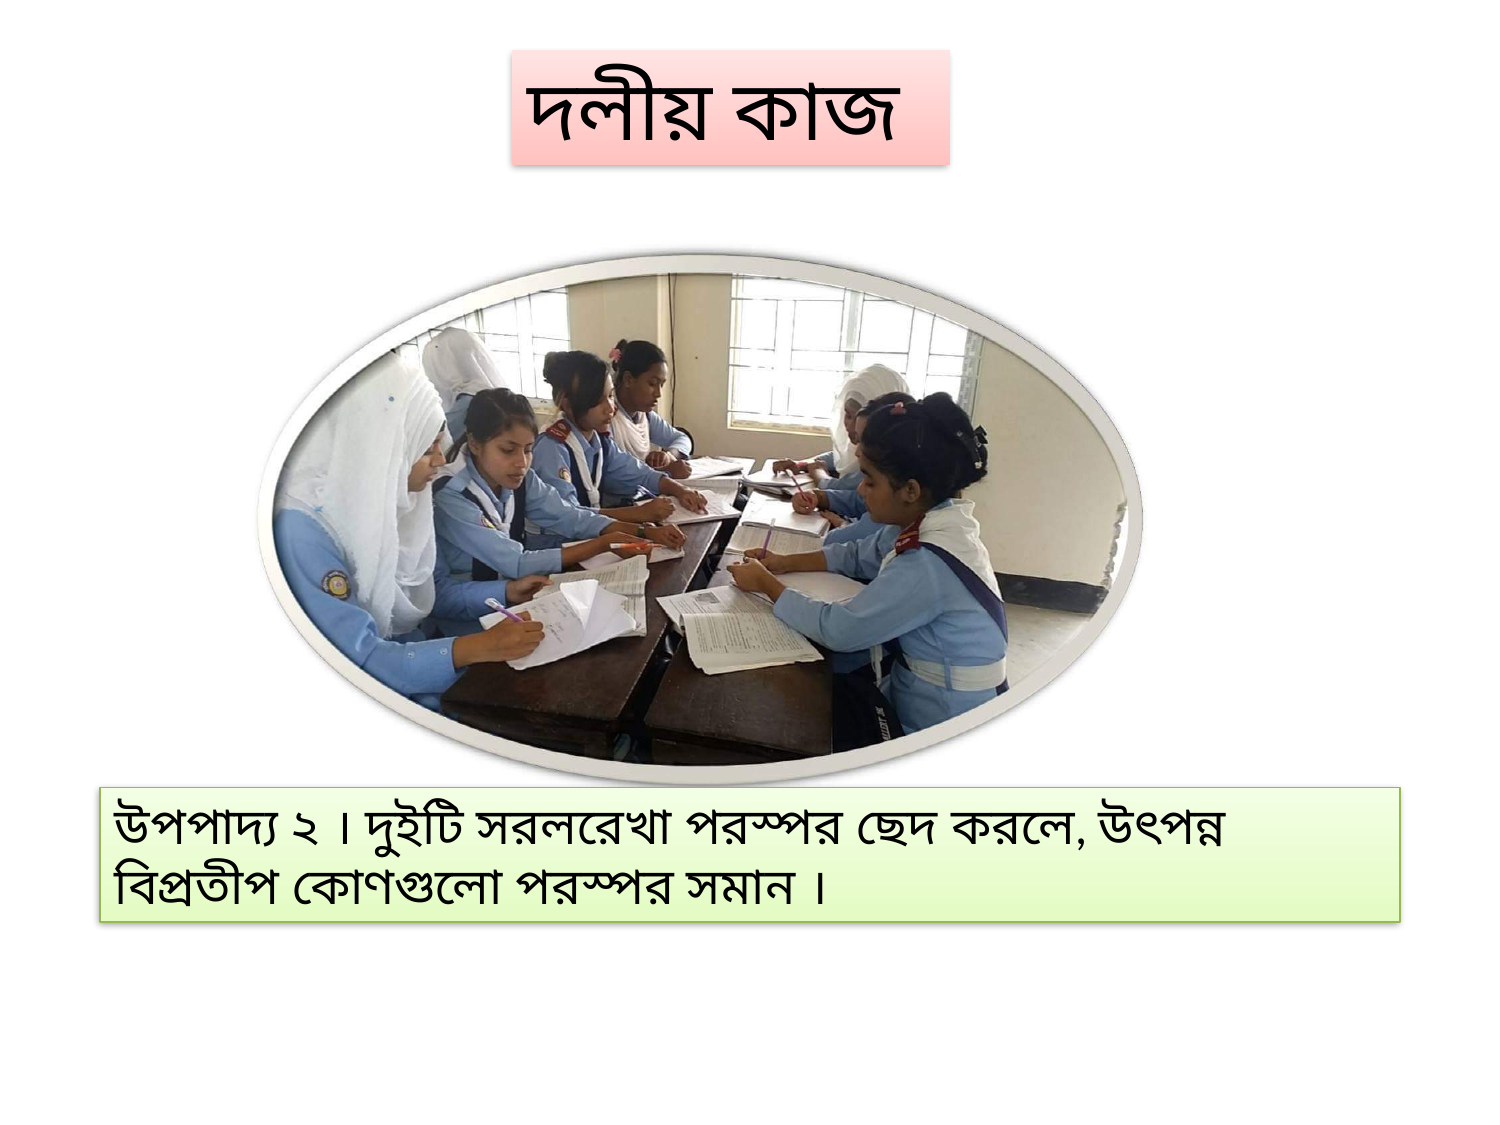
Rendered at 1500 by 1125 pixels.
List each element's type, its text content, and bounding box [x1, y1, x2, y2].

picture [249, 237, 1151, 801]
text_box দলীয় কাজ [512, 49, 951, 165]
text_box উপপাদ্য ২ । দুইটি সরলরেখা পরস্পর ছেদ করলে, উৎপন্ন বিপ্রতীপ কোণগুলো পরস্পর সমান । [99, 787, 1401, 923]
